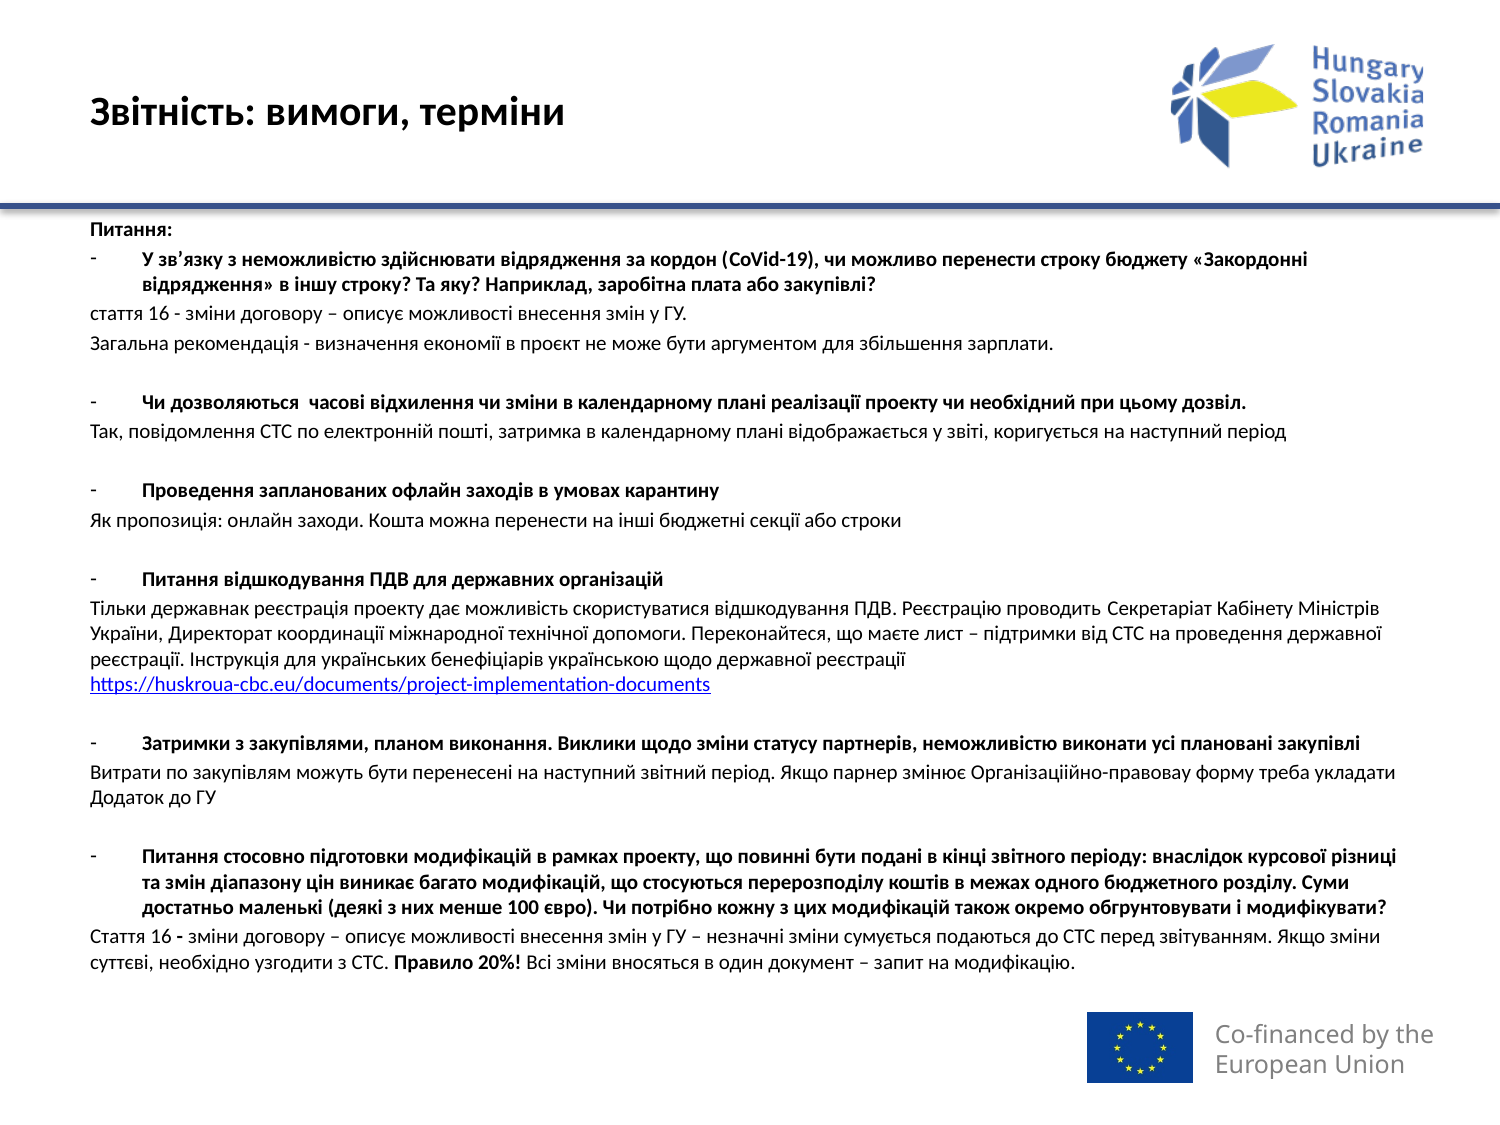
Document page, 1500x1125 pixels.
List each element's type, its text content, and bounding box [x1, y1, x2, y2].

title Звітність: вимоги, терміни [74, 44, 1164, 173]
list Питання: У зв’язку з неможливістю здійснювати відрядження за кордон (CoVid-19), чи можливо перенести строку бюджету «Закордонні відрядження» в іншу строку? Та яку? Наприклад, заробітна плата або закупівлі? стаття 16 - зміни договору – описує можливості внесення змін у ГУ. Загальна рекомендація - визначення економії в проєкт не може бути аргументом для збільшення зарплати. Чи дозволяються часові відхилення чи зміни в календарному плані реалізації проекту чи необхідний при цьому дозвіл. Так, повідомлення СТС по електронній пошті, затримка в календарному плані відображається у звіті, коригується на наступний період Проведення запланованих офлайн заходів в умовах карантину Як пропозиція: онлайн заходи. Кошта можна перенести на інші бюджетні секції або строки Питання відшкодування ПДВ для державних організацій Тільки державнак реєстрація проекту дає можливість скористуватися відшкодування ПДВ. Реєстрацію проводить Секретаріат Кабінету Міністрів України, Директорат координації міжнародної технічної допомоги. Переконайтеся, що маєте лист – підтримки від СТС на проведення державної реєстрації. Інструкція для українських бенефіціарів українською щодо державної реєстрації https://huskroua-cbc.eu/documents/project-implementation-documents Затримки з закупівлями, планом виконання. Виклики щодо зміни статусу партнерів, неможливістю виконати усі плановані закупівлі Витрати по закупівлям можуть бути перенесені на наступний звітний період. Якщо парнер змінює Організаціійно-правовау форму треба укладати Додаток до ГУ Питання стосовно підготовки модифікацій в рамках проекту, що повинні бути подані в кінці звітного періоду: внаслідок курсової різниці та змін діапазону цін виникає багато модифікацій, що стосуються перерозподілу коштів в межах одного бюджетного розділу. Суми достатньо маленькі (деякі з них менше 100 євро). Чи потрібно кожну з цих модифікацій також окремо обгрунтовувати і модифікувати? Стаття 16 - зміни договору – описує можливості внесення змін у ГУ – незначні зміни сумується подаються до СТС перед звітуванням. Якщо зміни суттєві, необхідно узгодити з СТС. Правило 20%! Всі зміни вносяться в один документ – запит на модифікацію. [74, 207, 1426, 1000]
picture [1087, 1012, 1193, 1083]
